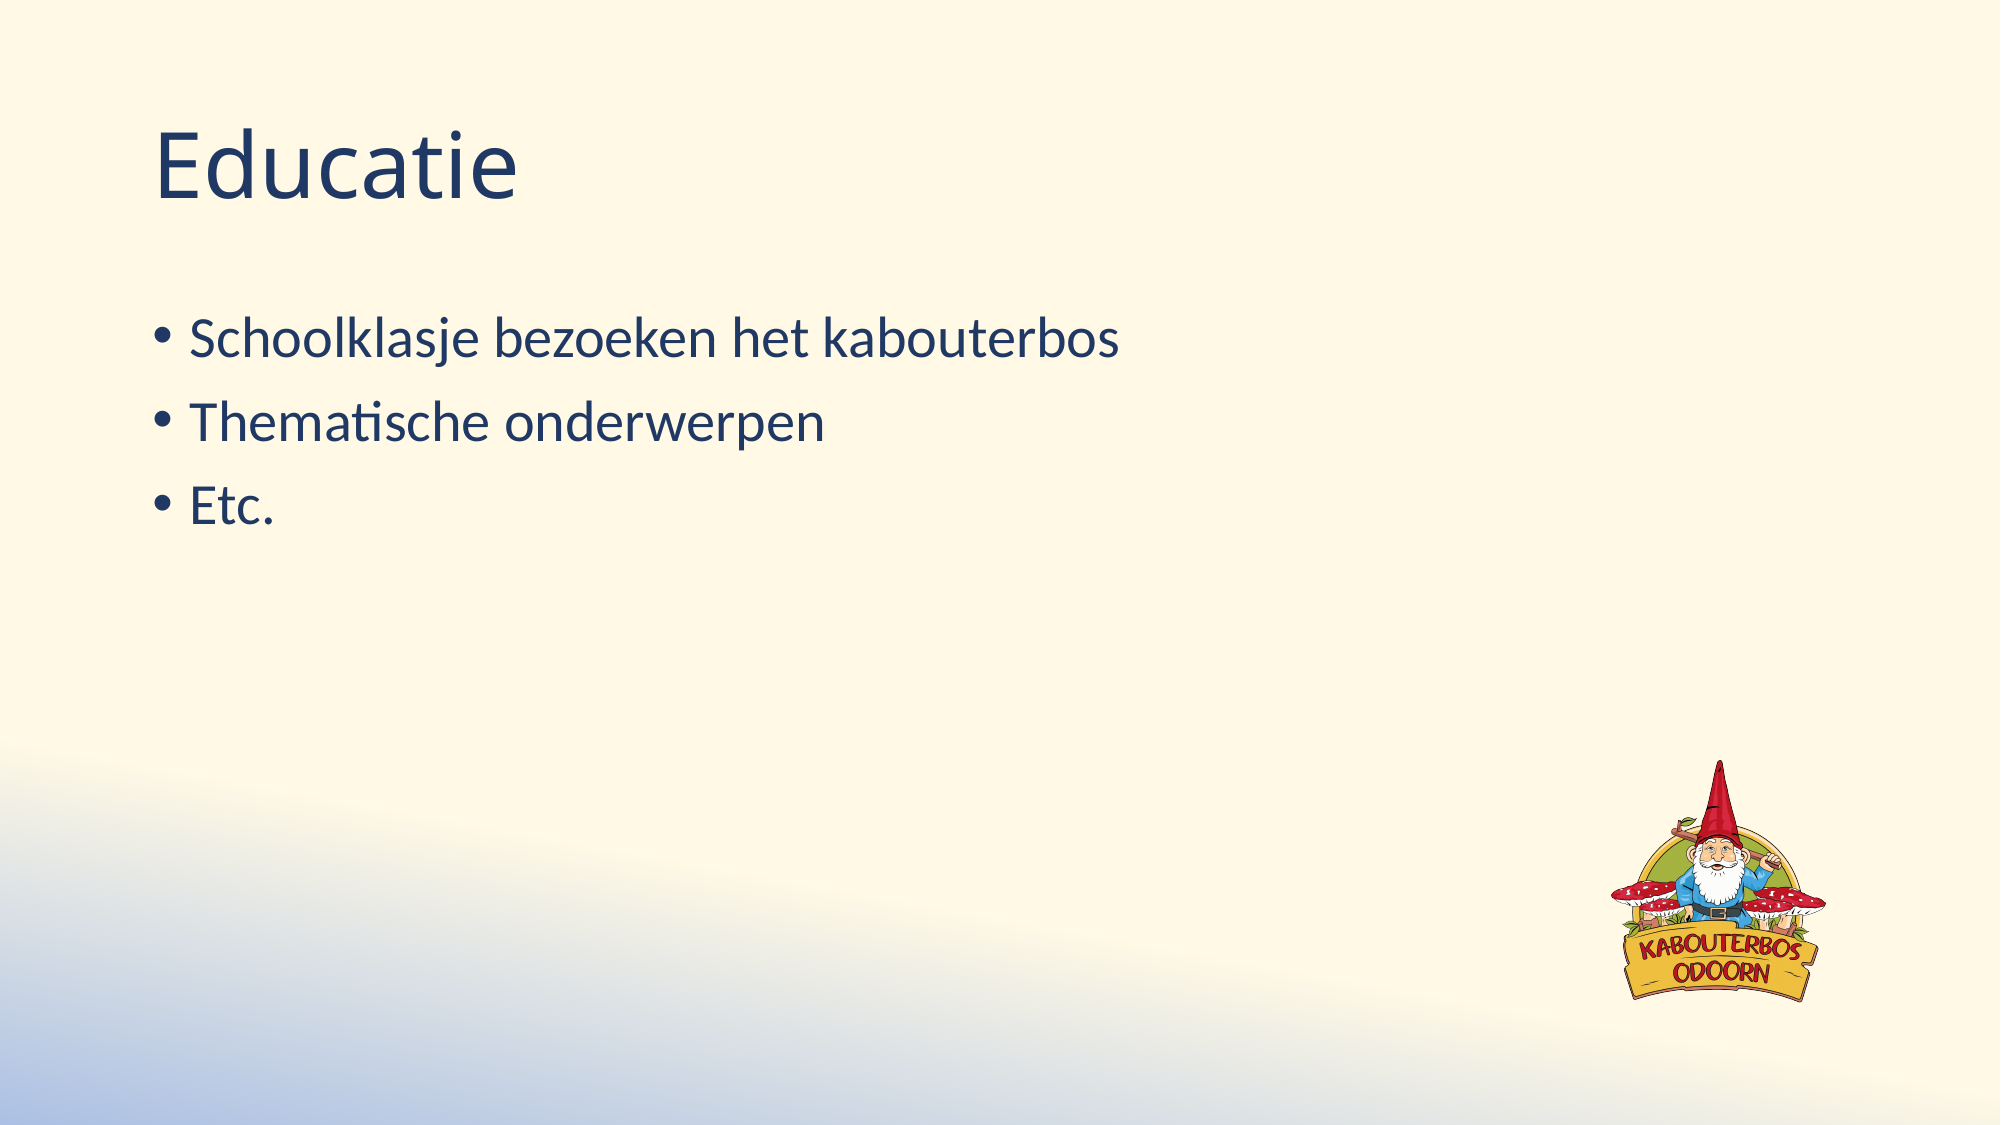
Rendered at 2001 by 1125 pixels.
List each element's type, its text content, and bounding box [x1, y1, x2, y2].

list Schoolklasje bezoeken het kabouterbos Thematische onderwerpen Etc. [137, 299, 1863, 1014]
title Educatie [137, 59, 1863, 278]
picture [1557, 724, 1880, 1047]
